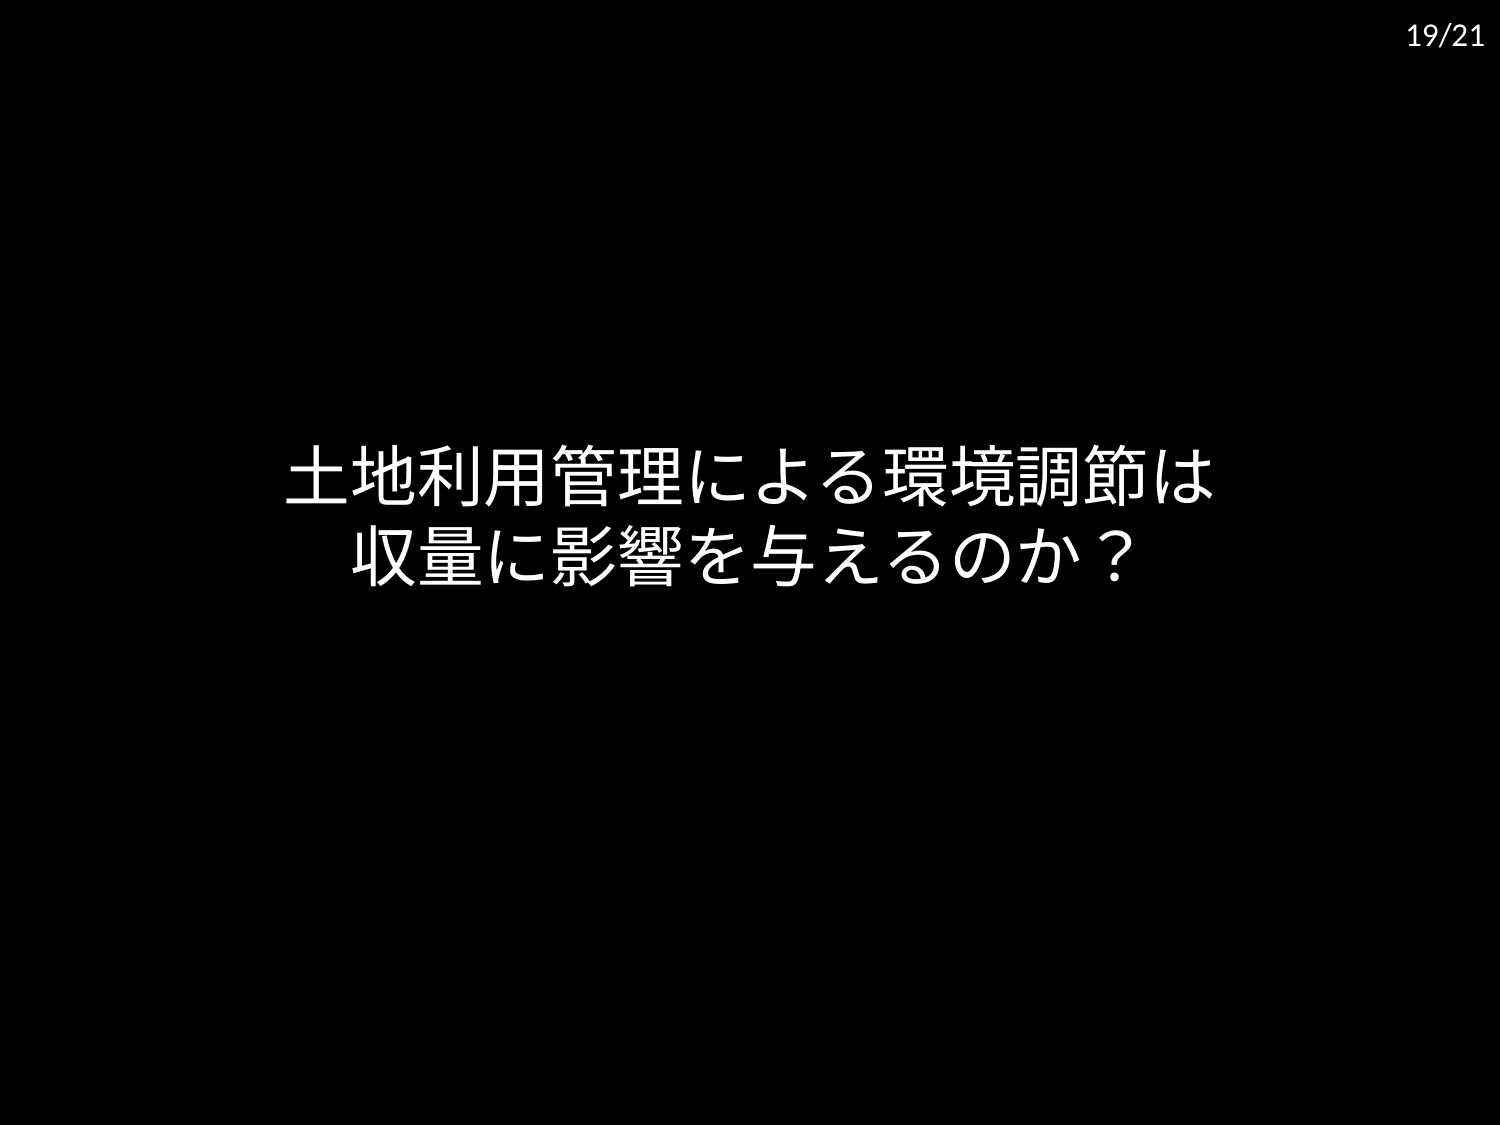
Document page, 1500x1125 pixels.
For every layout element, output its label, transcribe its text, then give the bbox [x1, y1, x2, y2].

text_box 土地利用管理による環境調節は 収量に影響を与えるのか？ [0, 427, 1500, 602]
